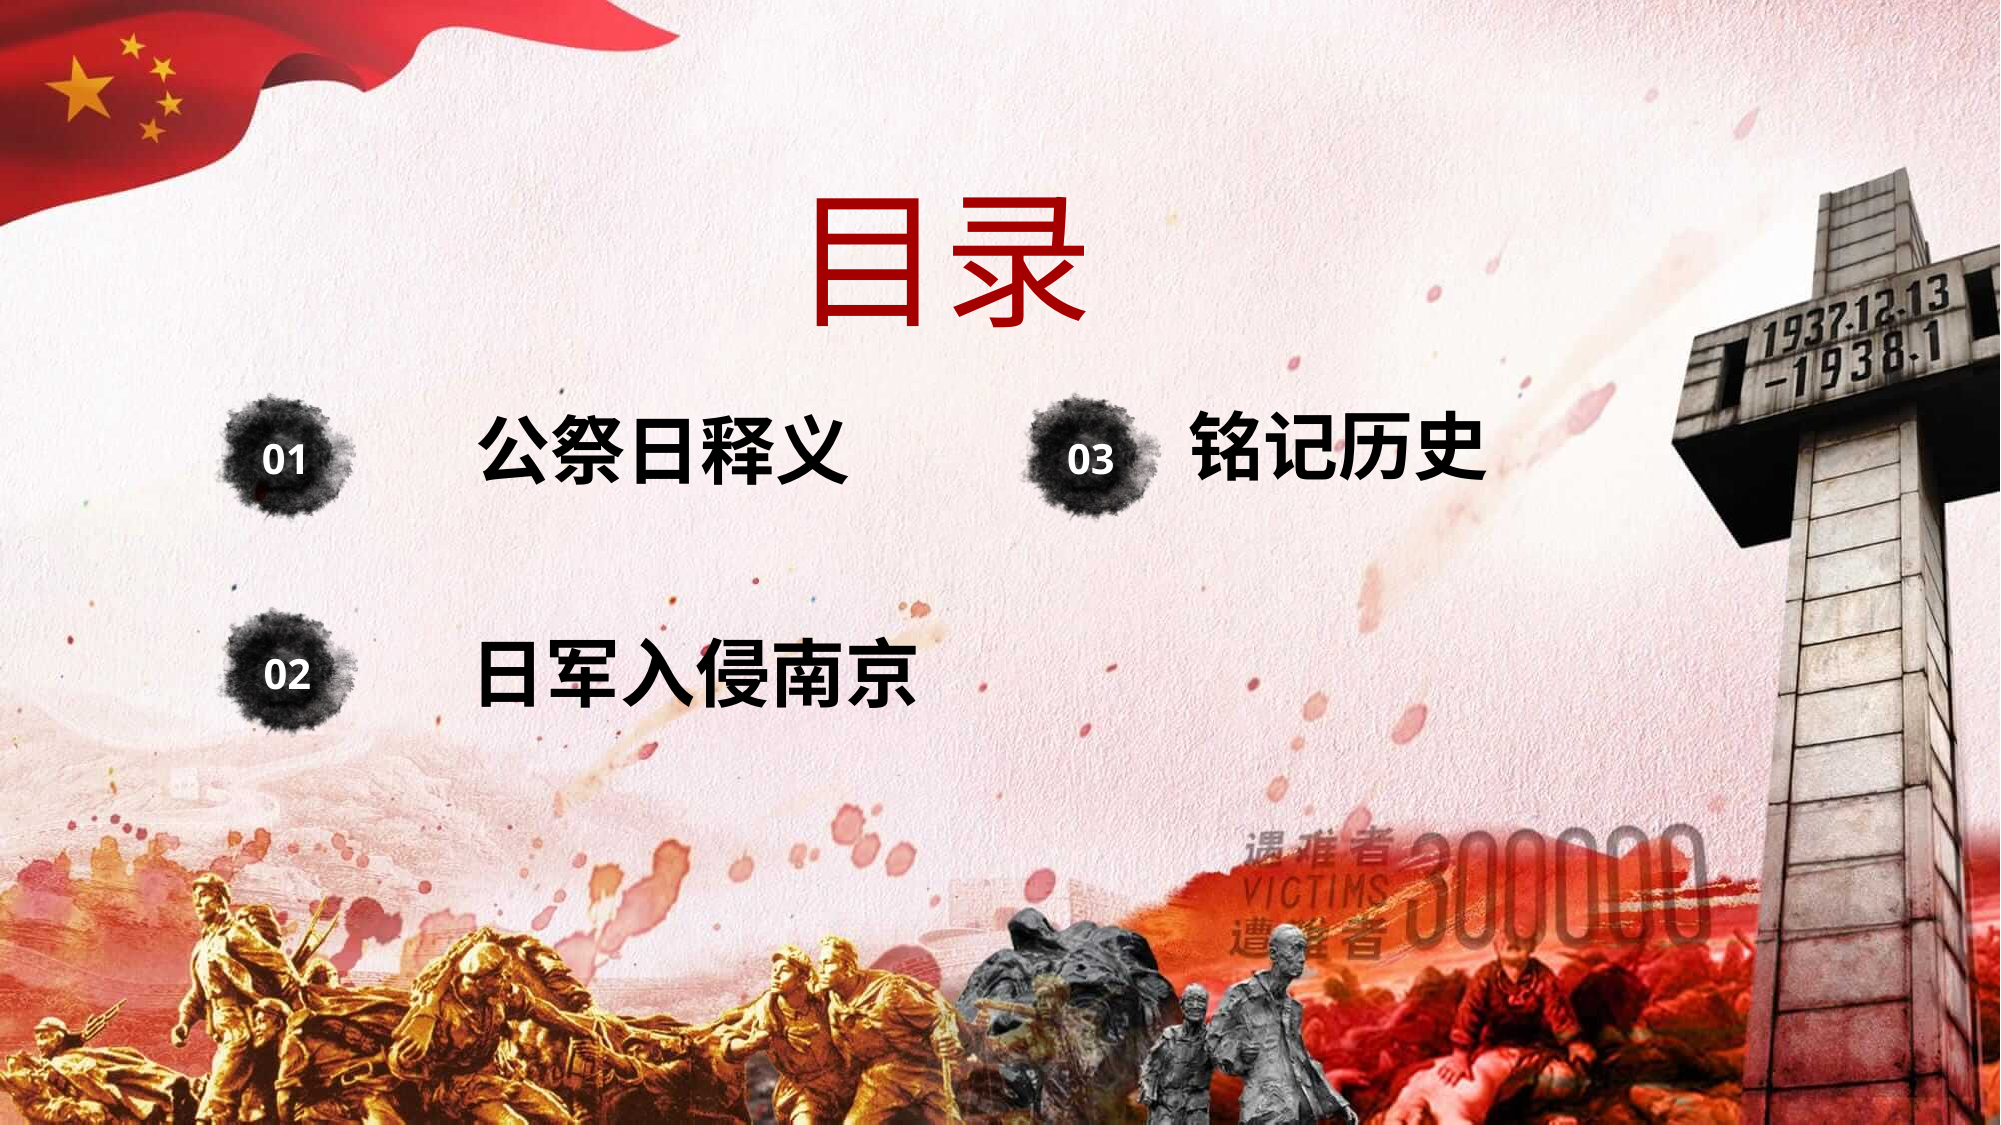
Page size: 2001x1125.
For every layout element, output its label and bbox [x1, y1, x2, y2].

text_box [187, 369, 958, 548]
text_box [189, 583, 939, 763]
text_box [992, 369, 1531, 548]
picture [0, 0, 2000, 1125]
